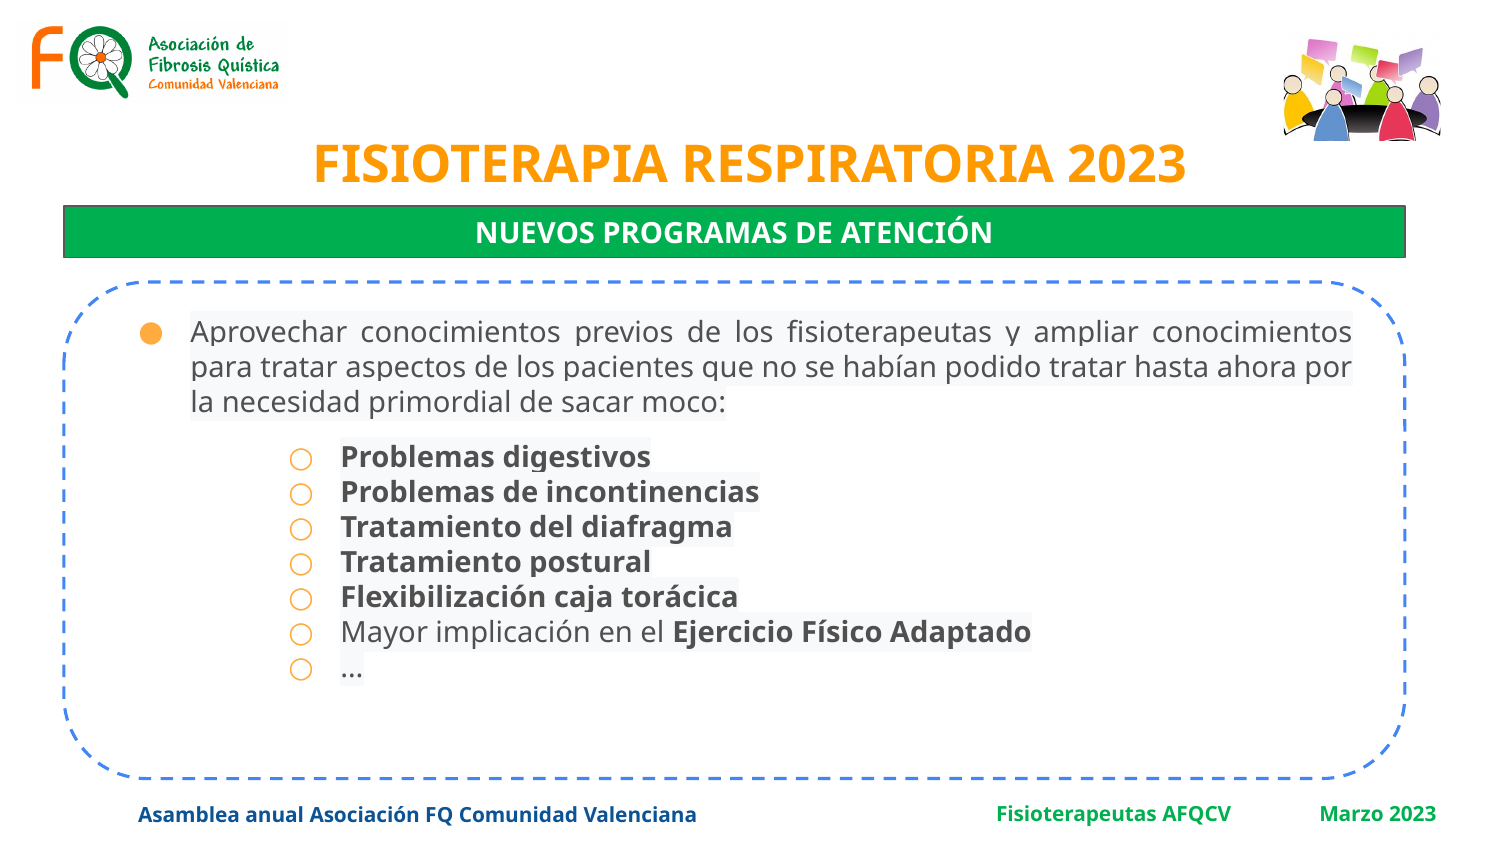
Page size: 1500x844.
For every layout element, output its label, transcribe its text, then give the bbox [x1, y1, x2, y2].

picture [1283, 30, 1441, 106]
text_box Aprovechar conocimientos previos de los fisioterapeutas y ampliar conocimientos para tratar aspectos de los pacientes que no se habían podido tratar hasta ahora por la necesidad primordial de sacar moco: Problemas digestivos Problemas de incontinencias Tratamiento del diafragma Tratamiento postural Flexibilización caja torácica Mayor implicación en el Ejercicio Físico Adaptado … [100, 298, 1369, 699]
picture [15, 22, 289, 102]
text_box [63, 282, 1405, 779]
text_box NUEVOS PROGRAMAS DE ATENCIÓN [63, 206, 1405, 258]
title FISIOTERAPIA RESPIRATORIA 2023 [51, 106, 1449, 206]
